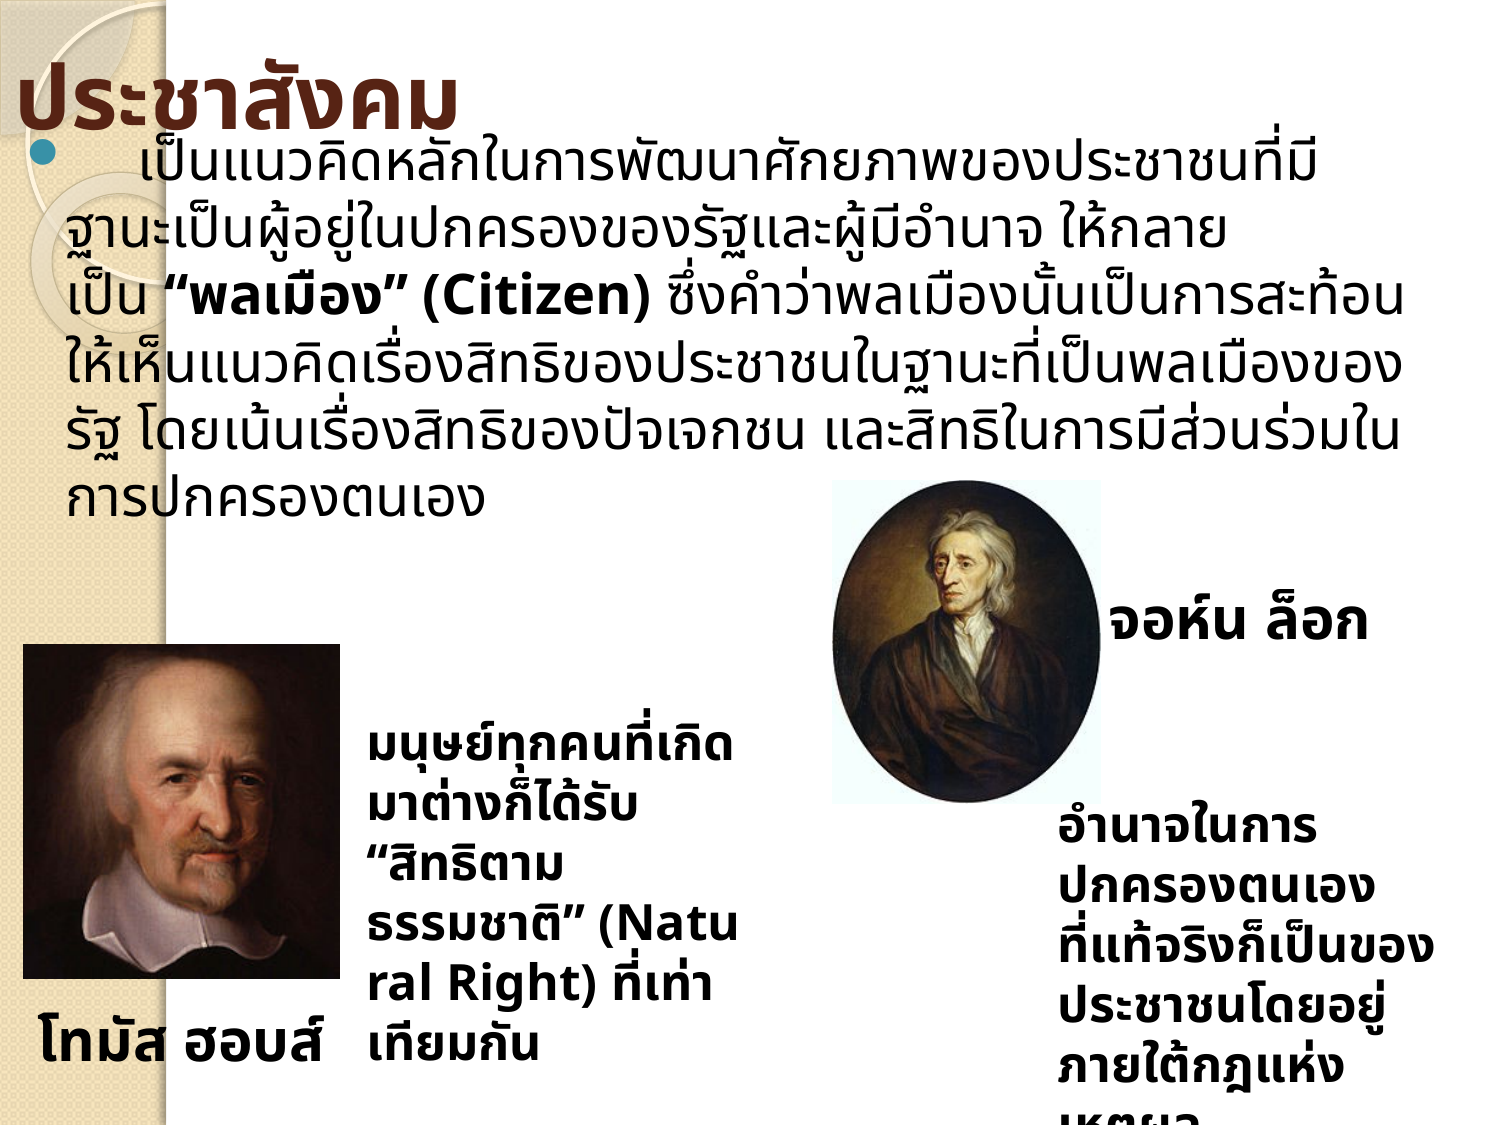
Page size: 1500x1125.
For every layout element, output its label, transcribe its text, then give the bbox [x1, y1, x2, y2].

title ประชาสังคม [0, 0, 1230, 117]
picture [23, 644, 341, 979]
list เป็นแนวคิดหลักในการพัฒนาศักยภาพของประชาชนที่มีฐานะเป็นผู้อยู่ในปกครองของรัฐและผู้มีอำนาจ ให้กลายเป็น “พลเมือง” (Citizen) ซึ่งคำว่าพลเมืองนั้นเป็นการสะท้อนให้เห็นแนวคิดเรื่องสิทธิของประชาชนในฐานะที่เป็นพลเมืองของรัฐ โดยเน้นเรื่องสิทธิของปัจเจกชน และสิทธิในการมีส่วนร่วมในการปกครองตนเอง [0, 117, 1441, 539]
text_box จอห์น ล็อก [1107, 574, 1386, 659]
text_box มนุษย์ทุกคนที่เกิดมาต่างก็ได้รับ “สิทธิตามธรรมชาติ” (Natural Right) ที่เท่าเทียมกัน [351, 703, 774, 1078]
text_box โทมัส ฮอบส์ [22, 996, 355, 1081]
text_box อำนาจในการปกครองตนเองที่แท้จริงก็เป็นของประชาชนโดยอยู่ภายใต้กฎแห่งเหตุผล [1042, 785, 1454, 1125]
picture [831, 480, 1101, 804]
